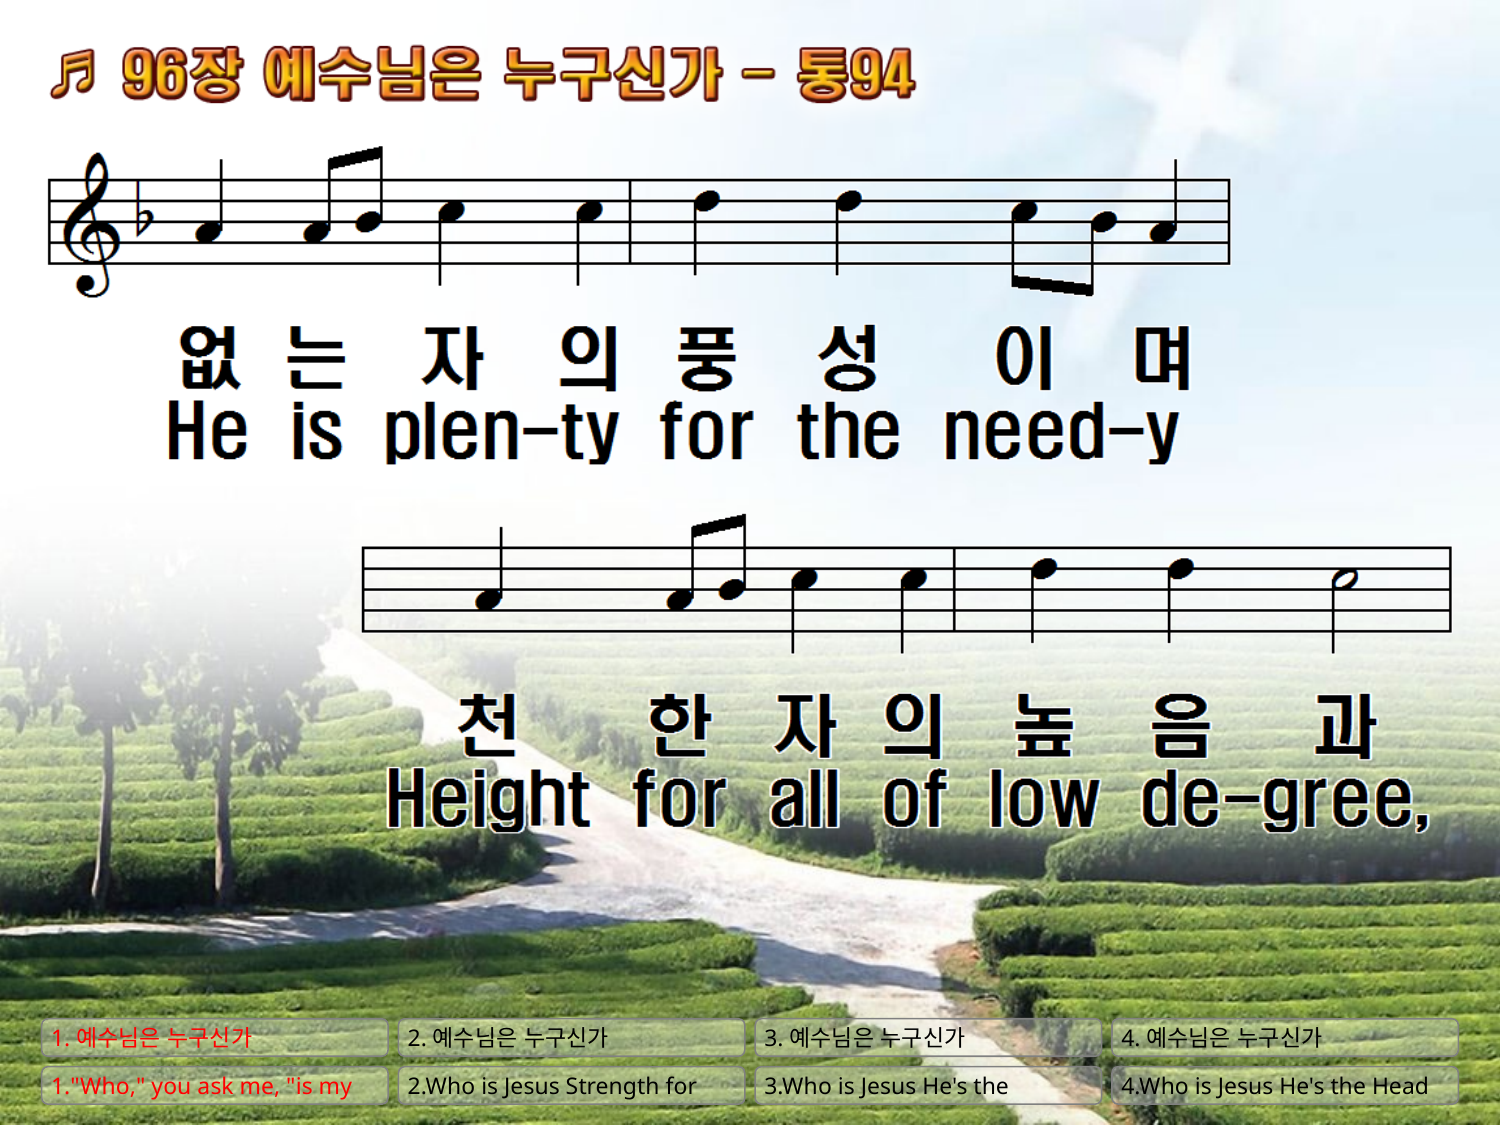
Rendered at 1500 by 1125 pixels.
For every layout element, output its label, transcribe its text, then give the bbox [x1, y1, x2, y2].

text_box 1.예수님은 누구신가 [41, 1018, 389, 1057]
text_box 3.예수님은 누구신가 [755, 1018, 1102, 1057]
text_box 3.Who is Jesus He's the [755, 1066, 1102, 1105]
picture [0, 0, 1500, 1125]
text_box 2.Who is Jesus Strength for [398, 1066, 745, 1105]
text_box 2.예수님은 누구신가 [398, 1018, 745, 1057]
text_box 1."Who," you ask me, "is my [41, 1066, 389, 1105]
text_box 4.예수님은 누구신가 [1111, 1018, 1459, 1057]
text_box 4.Who is Jesus He's the Head [1111, 1066, 1459, 1105]
